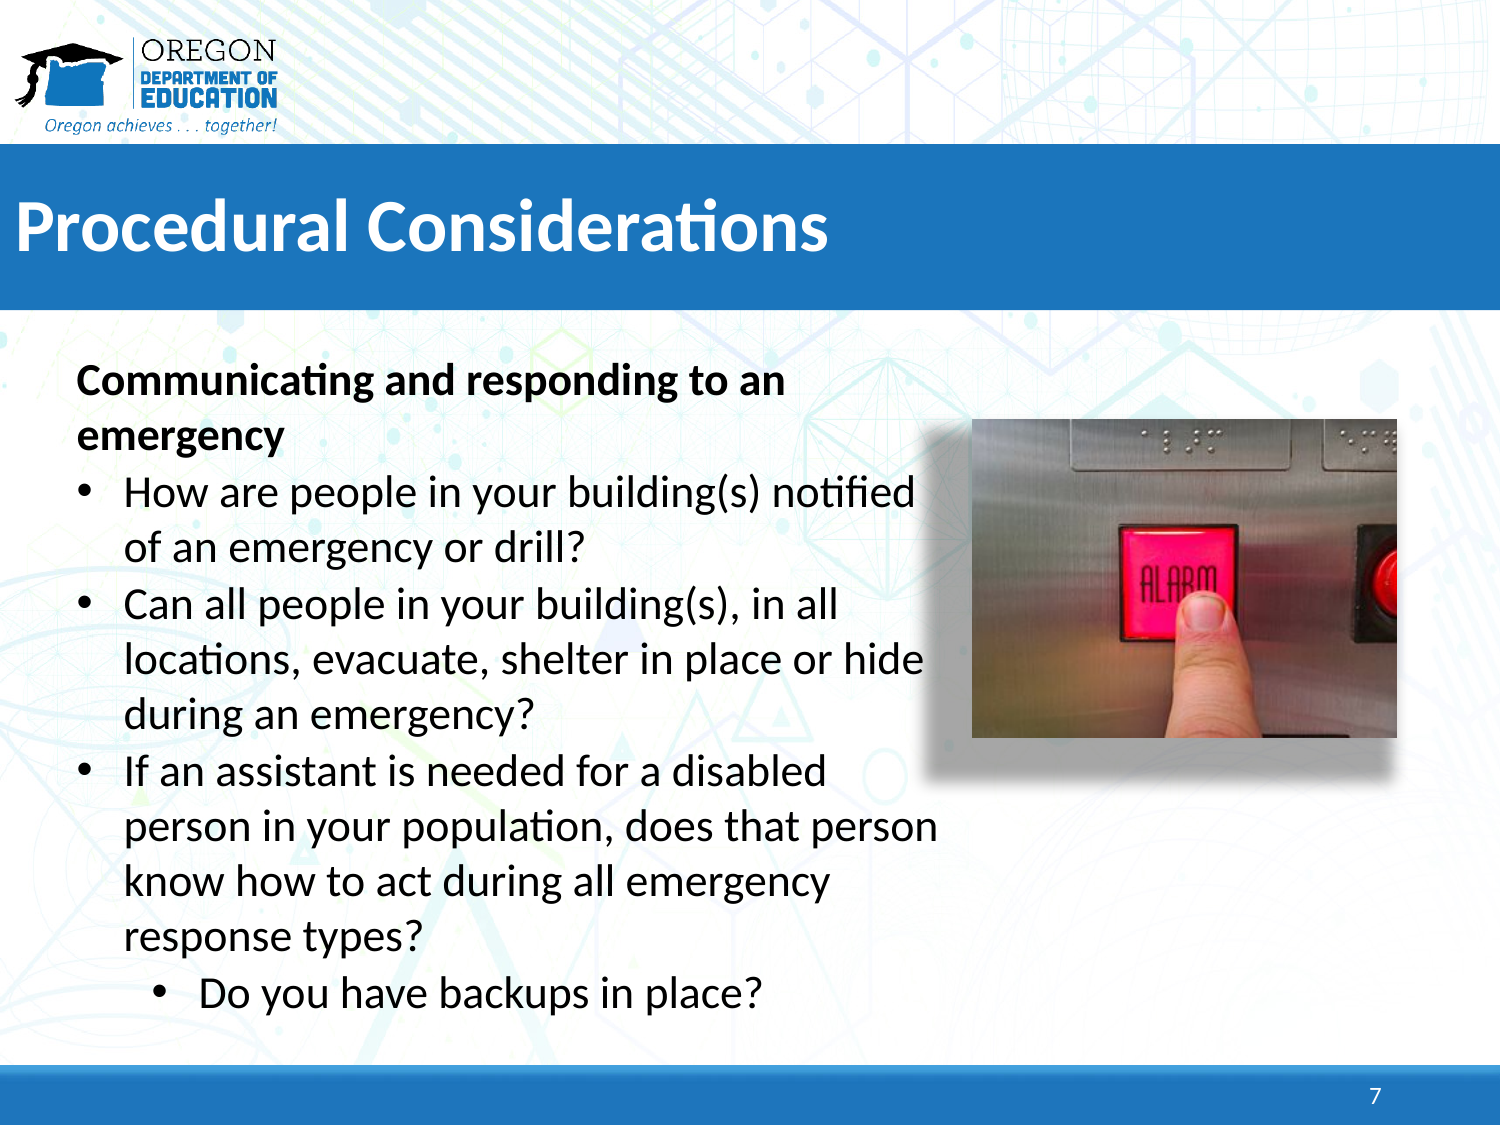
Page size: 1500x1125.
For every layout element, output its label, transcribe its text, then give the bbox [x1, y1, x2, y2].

picture [0, 0, 1500, 144]
picture [0, 311, 1500, 1125]
title Procedural Considerations [0, 144, 1500, 311]
slide_number 7 [1059, 1065, 1397, 1125]
text_box Communicating and responding to an emergency How are people in your building(s) notified of an emergency or drill? Can all people in your building(s), in all locations, evacuate, shelter in place or hide during an emergency? If an assistant is needed for a disabled person in your population, does that person know how to act during all emergency response types? Do you have backups in place? [61, 342, 973, 1026]
